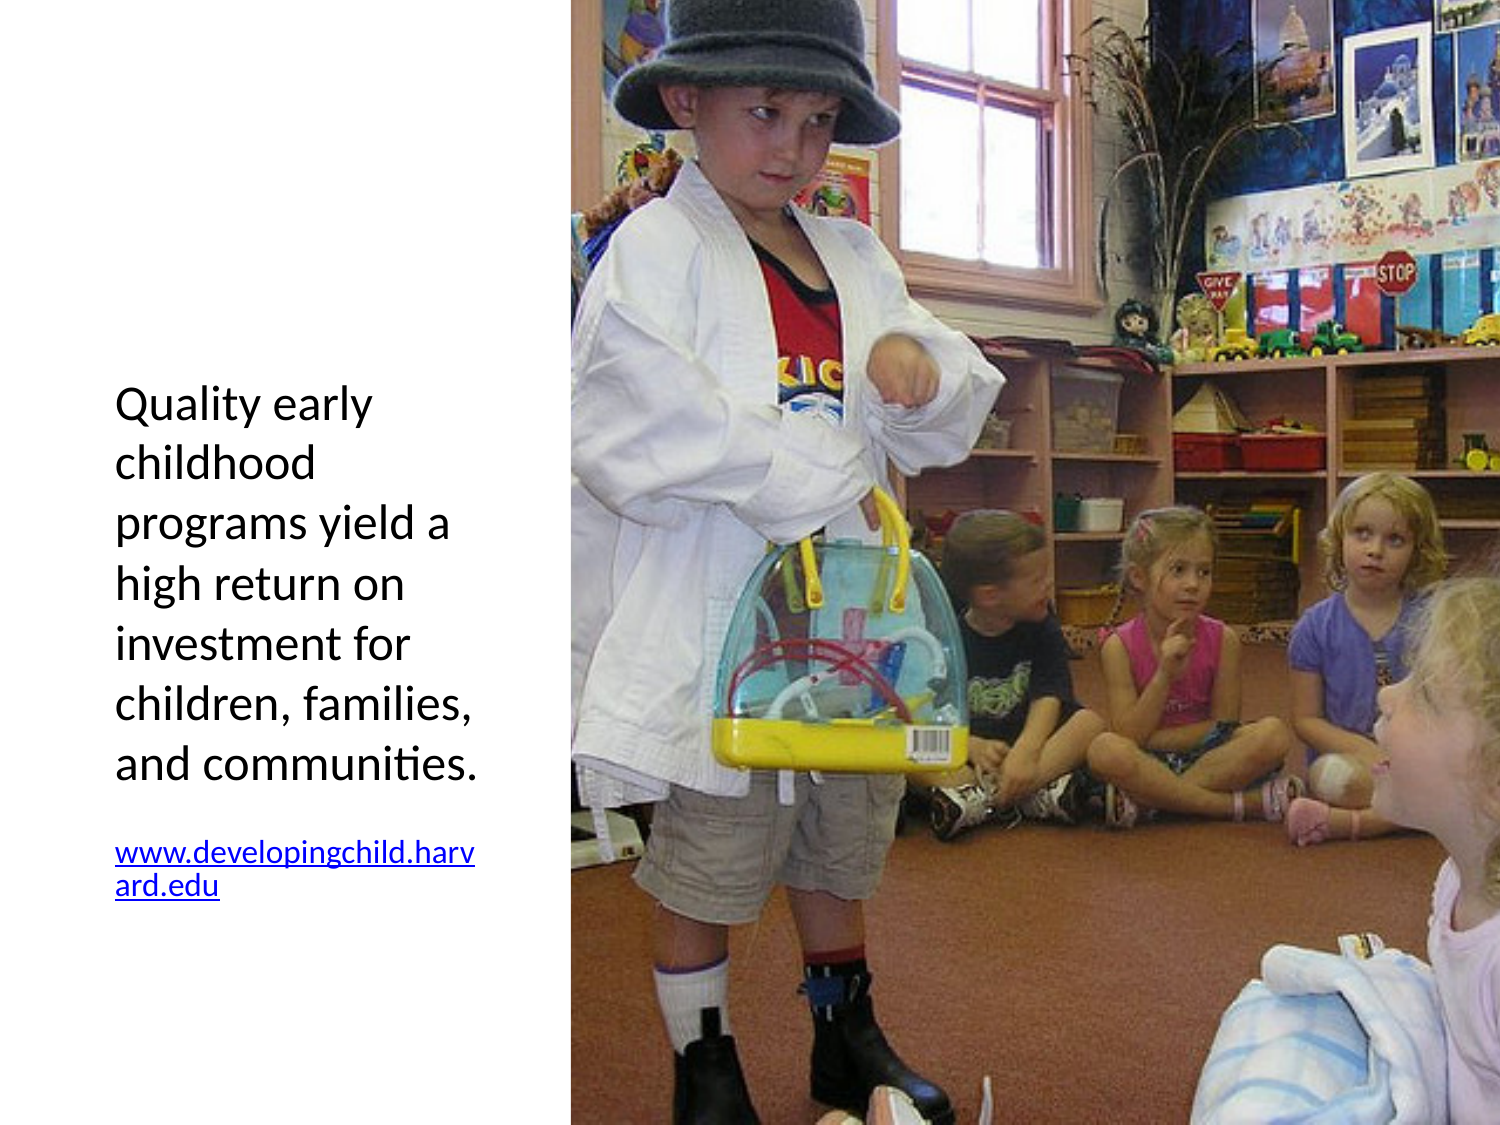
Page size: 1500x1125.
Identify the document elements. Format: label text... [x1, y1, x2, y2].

picture [570, 0, 1500, 1125]
list Quality early childhood programs yield a high return on investment for children, families, and communities. www.developingchild.harvard.edu [0, 362, 500, 984]
